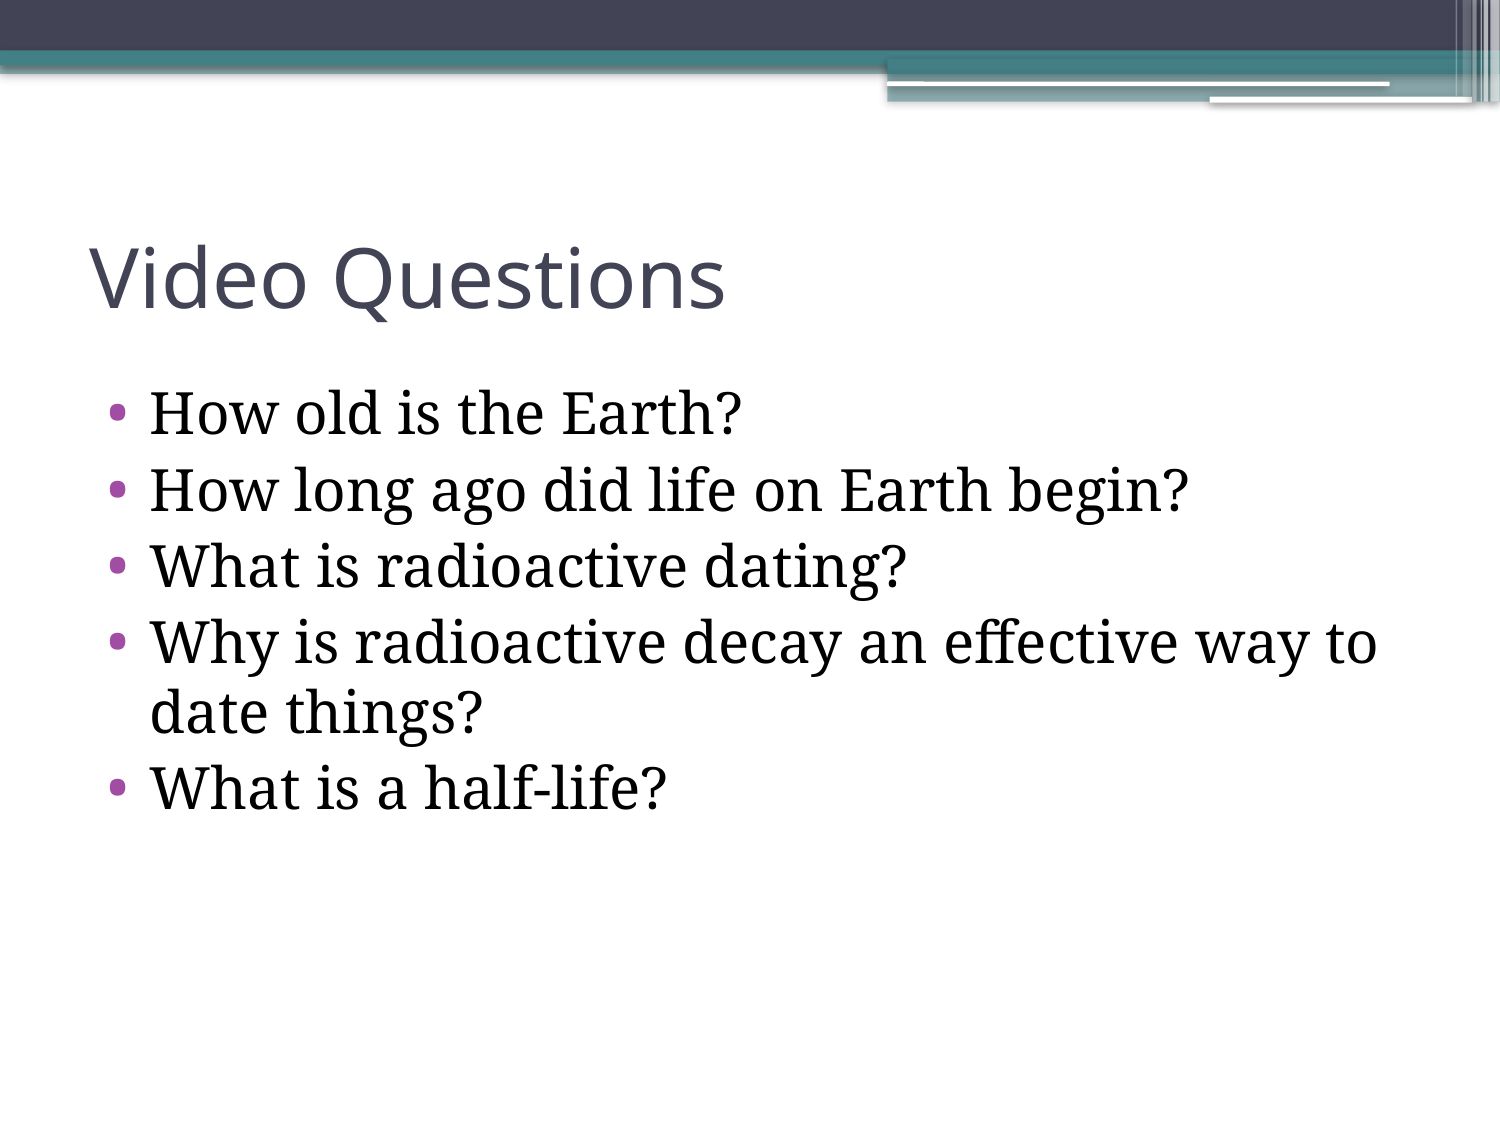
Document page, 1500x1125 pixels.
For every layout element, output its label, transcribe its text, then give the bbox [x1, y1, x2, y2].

list How old is the Earth? How long ago did life on Earth begin? What is radioactive dating? Why is radioactive decay an effective way to date things? What is a half-life? [75, 368, 1425, 1079]
title Video Questions [75, 187, 1425, 363]
